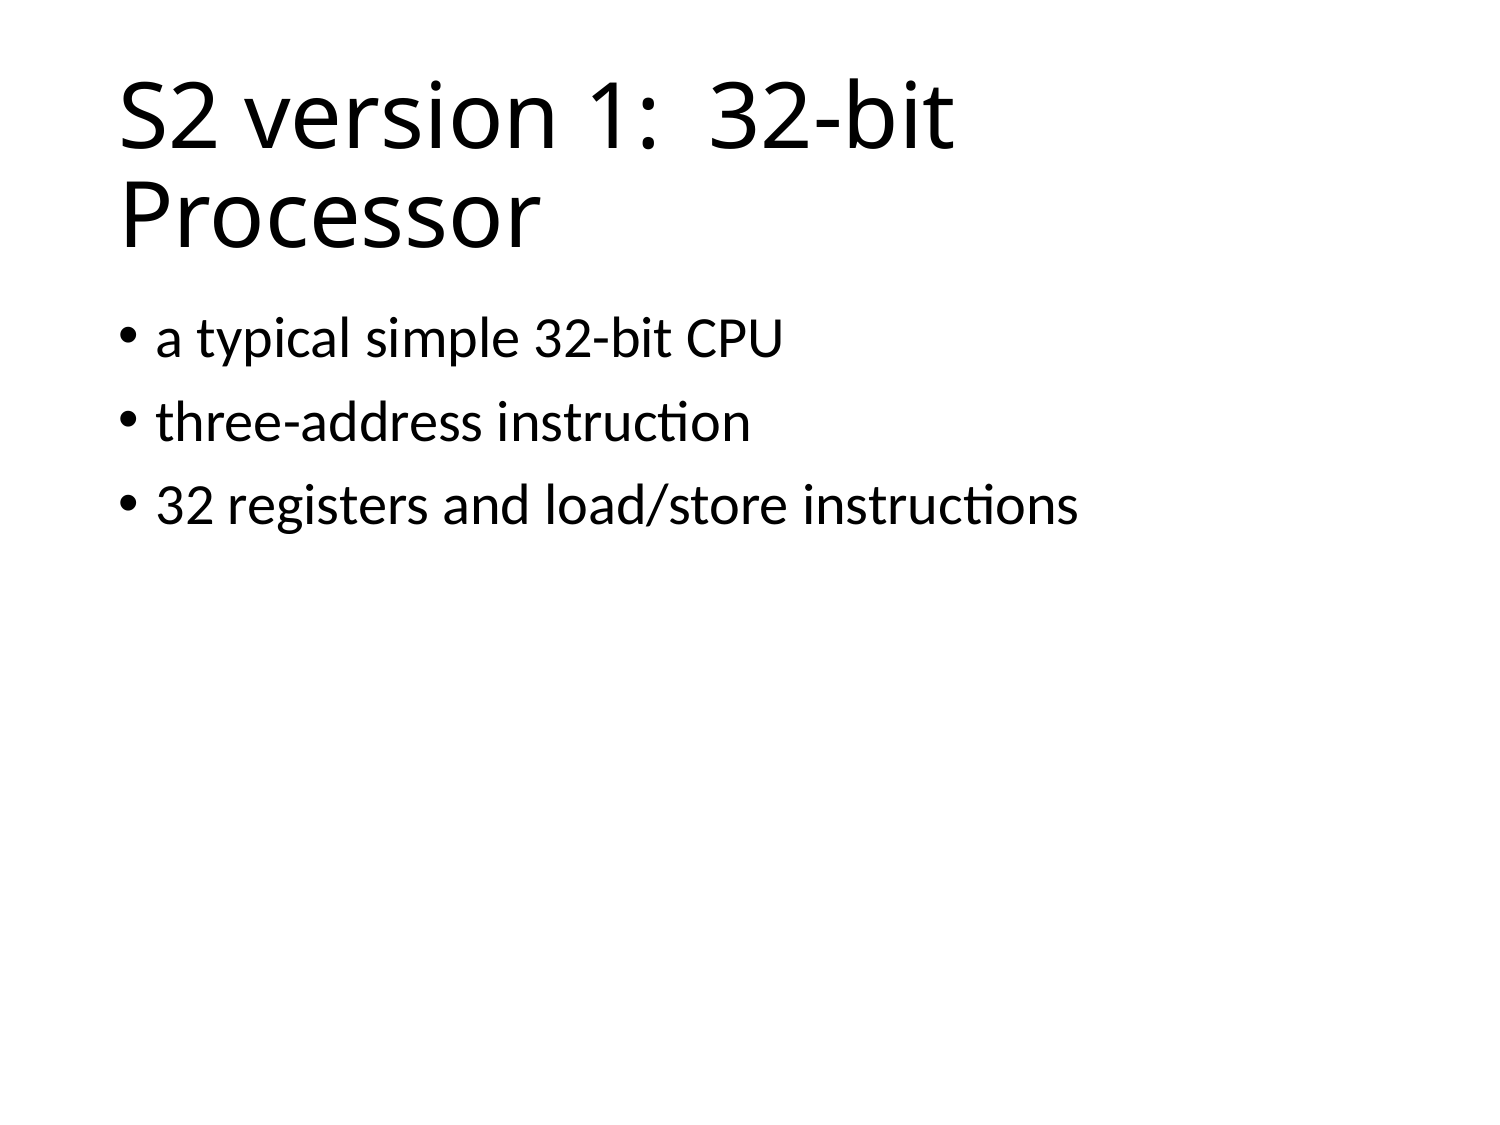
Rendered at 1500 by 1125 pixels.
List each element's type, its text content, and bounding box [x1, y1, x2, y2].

list a typical simple 32-bit CPU three-address instruction 32 registers and load/store instructions [103, 299, 1397, 1014]
title S2 version 1: 32-bit Processor [103, 59, 1397, 278]
